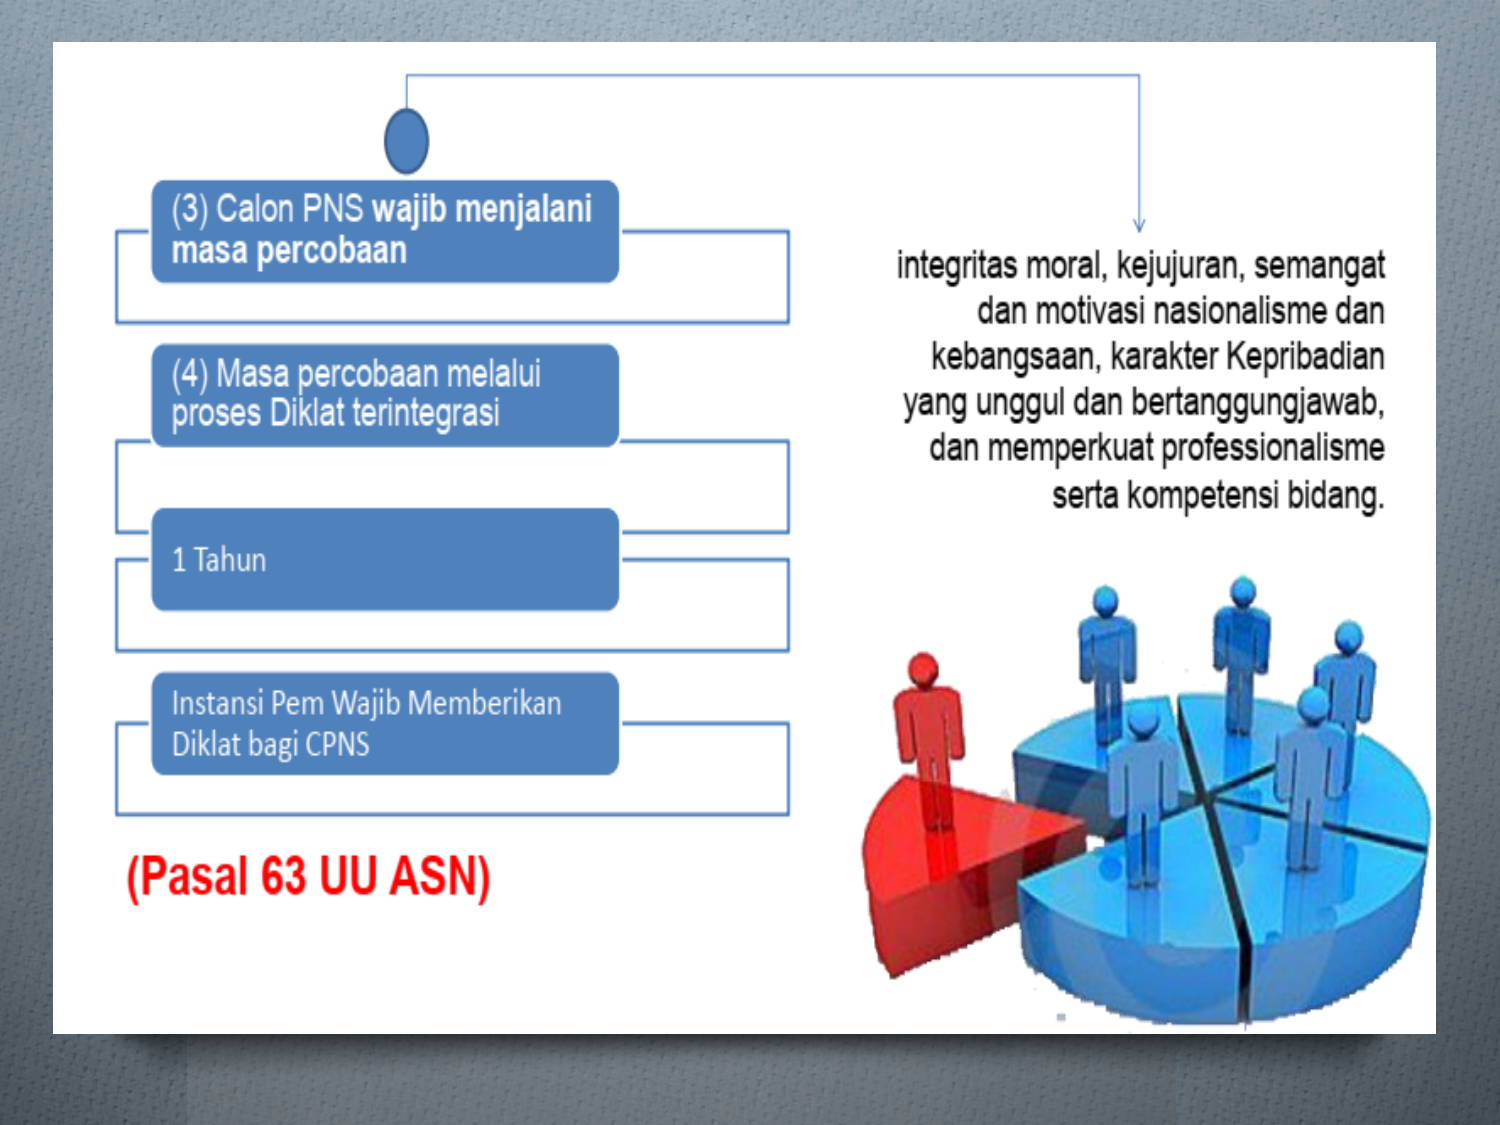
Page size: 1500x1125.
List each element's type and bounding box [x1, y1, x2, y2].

picture [52, 29, 1439, 1035]
